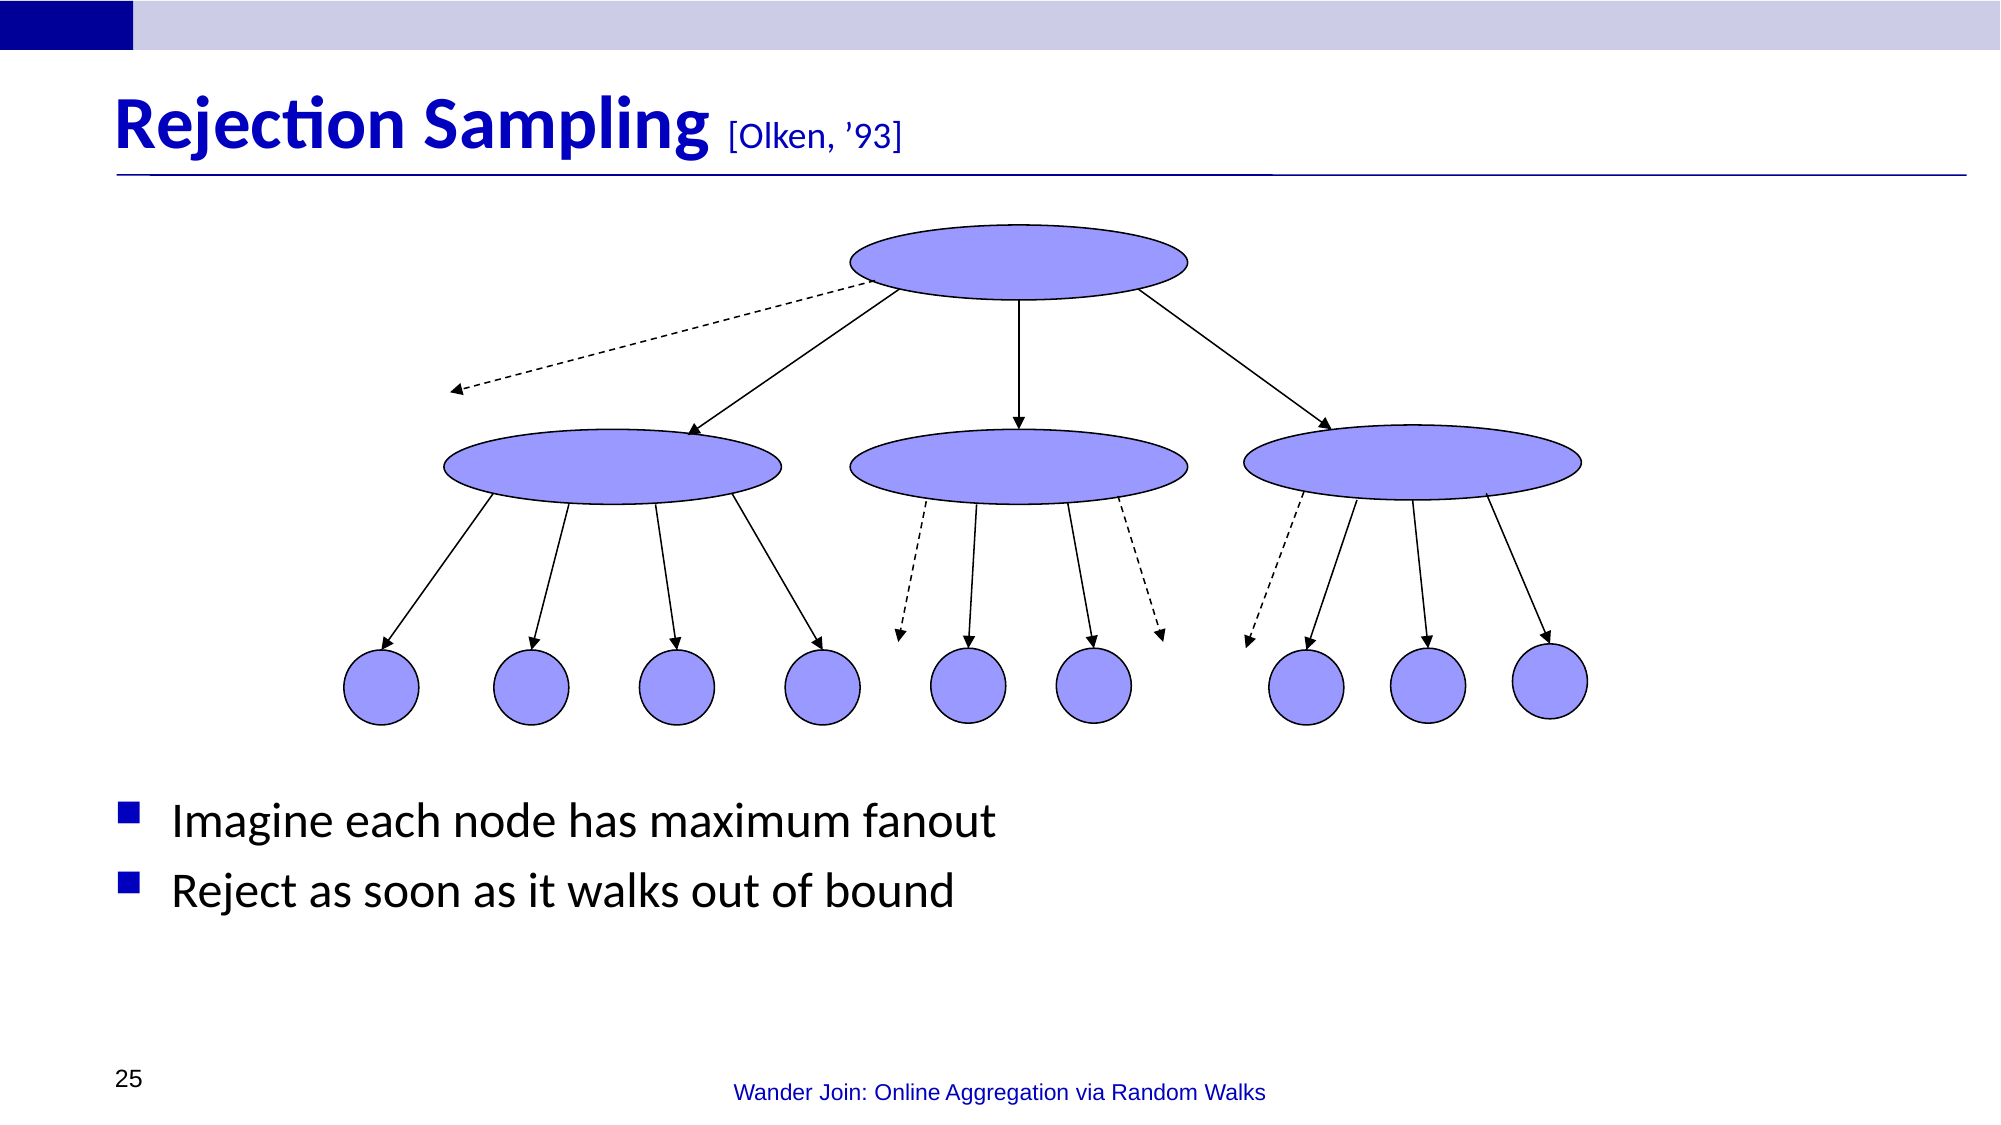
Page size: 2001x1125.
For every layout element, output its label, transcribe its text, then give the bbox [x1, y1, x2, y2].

title Rejection Sampling [Olken, ’93] [99, 49, 2000, 188]
text_box [493, 650, 569, 725]
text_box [1485, 493, 1551, 645]
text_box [687, 288, 900, 436]
text_box [930, 648, 1006, 724]
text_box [1067, 501, 1095, 649]
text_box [897, 501, 927, 643]
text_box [1117, 495, 1164, 643]
text_box [785, 650, 861, 725]
text_box [850, 224, 1188, 300]
text_box [1056, 648, 1132, 724]
text_box [1268, 656, 1344, 725]
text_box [968, 504, 977, 649]
text_box [639, 650, 715, 725]
text_box [443, 429, 782, 505]
text_box [1243, 424, 1582, 500]
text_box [655, 504, 678, 651]
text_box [1309, 499, 1358, 651]
text_box [850, 429, 1188, 505]
list Imagine each node has maximum fanout Reject as soon as it walks out of bound [99, 779, 1901, 963]
slide_number 25 [99, 1024, 567, 1101]
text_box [731, 493, 823, 651]
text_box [449, 280, 876, 393]
text_box [1512, 644, 1588, 719]
text_box [343, 650, 419, 725]
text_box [1137, 288, 1332, 430]
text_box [1245, 491, 1305, 649]
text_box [1412, 499, 1429, 649]
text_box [381, 493, 494, 651]
footer Wander Join: Online Aggregation via Random Walks [516, 1037, 1484, 1113]
text_box [1390, 648, 1466, 724]
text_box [531, 504, 570, 651]
